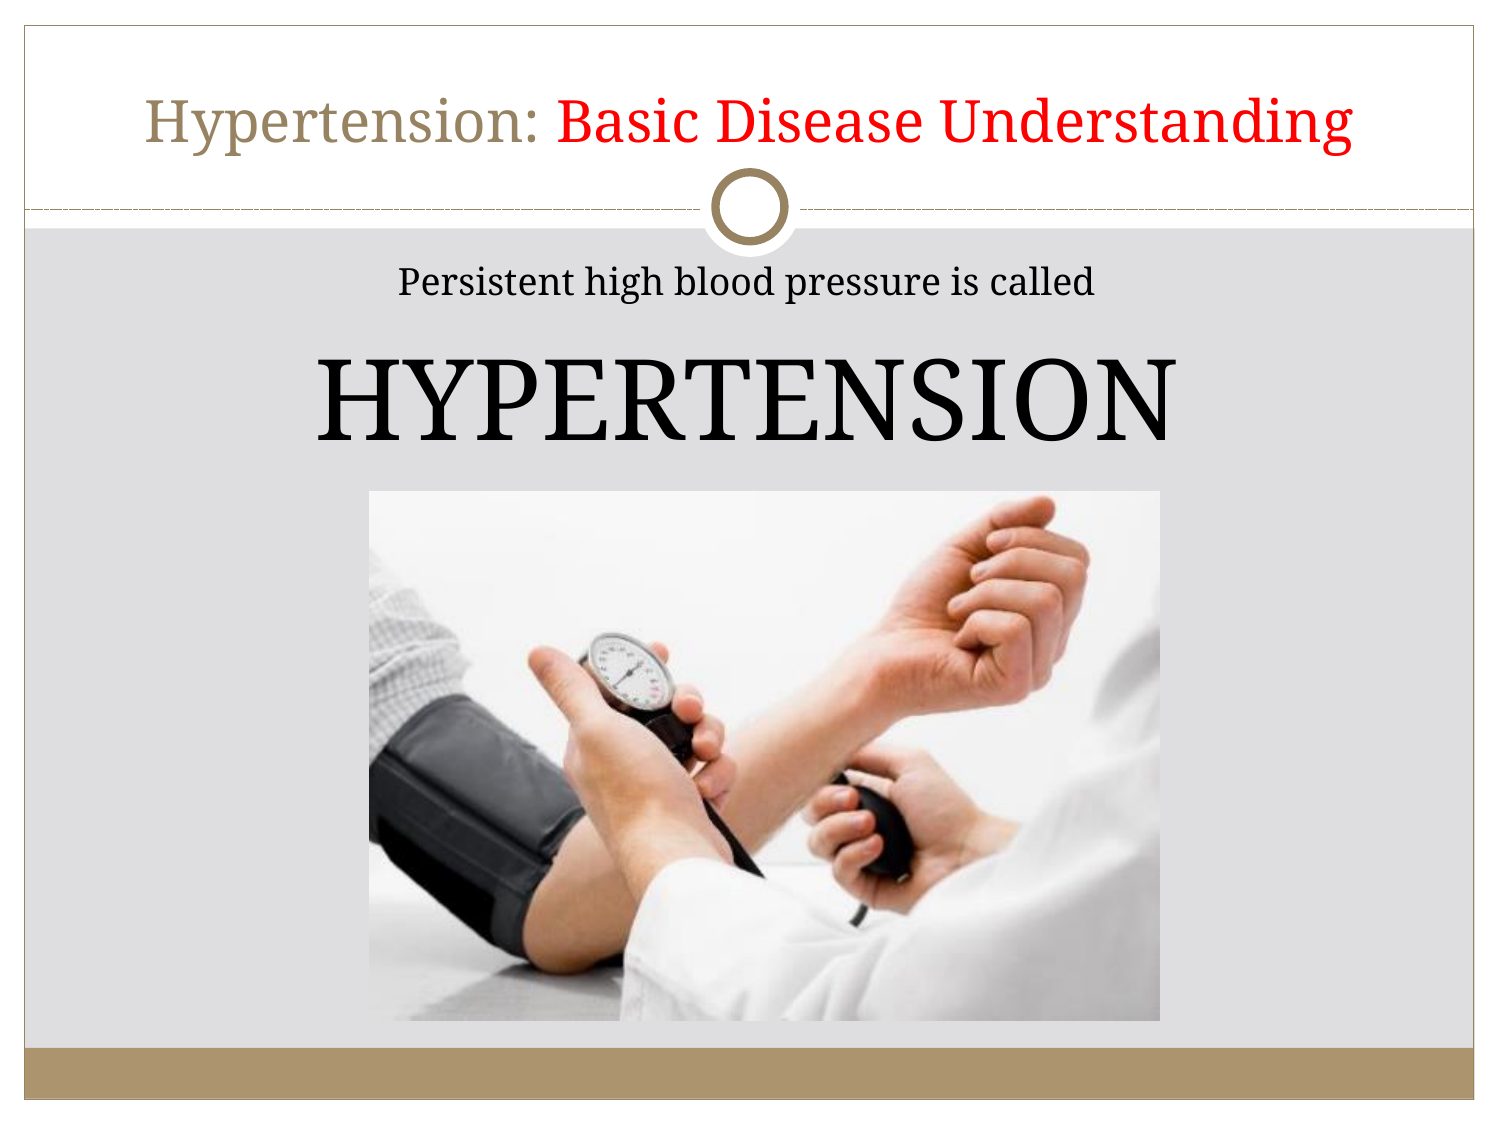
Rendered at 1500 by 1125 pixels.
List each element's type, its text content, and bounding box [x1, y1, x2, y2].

list Persistent high blood pressure is called HYPERTENSION [48, 249, 1445, 1001]
picture [368, 491, 1160, 1022]
title Hypertension: Basic Disease Understanding [48, 36, 1450, 163]
